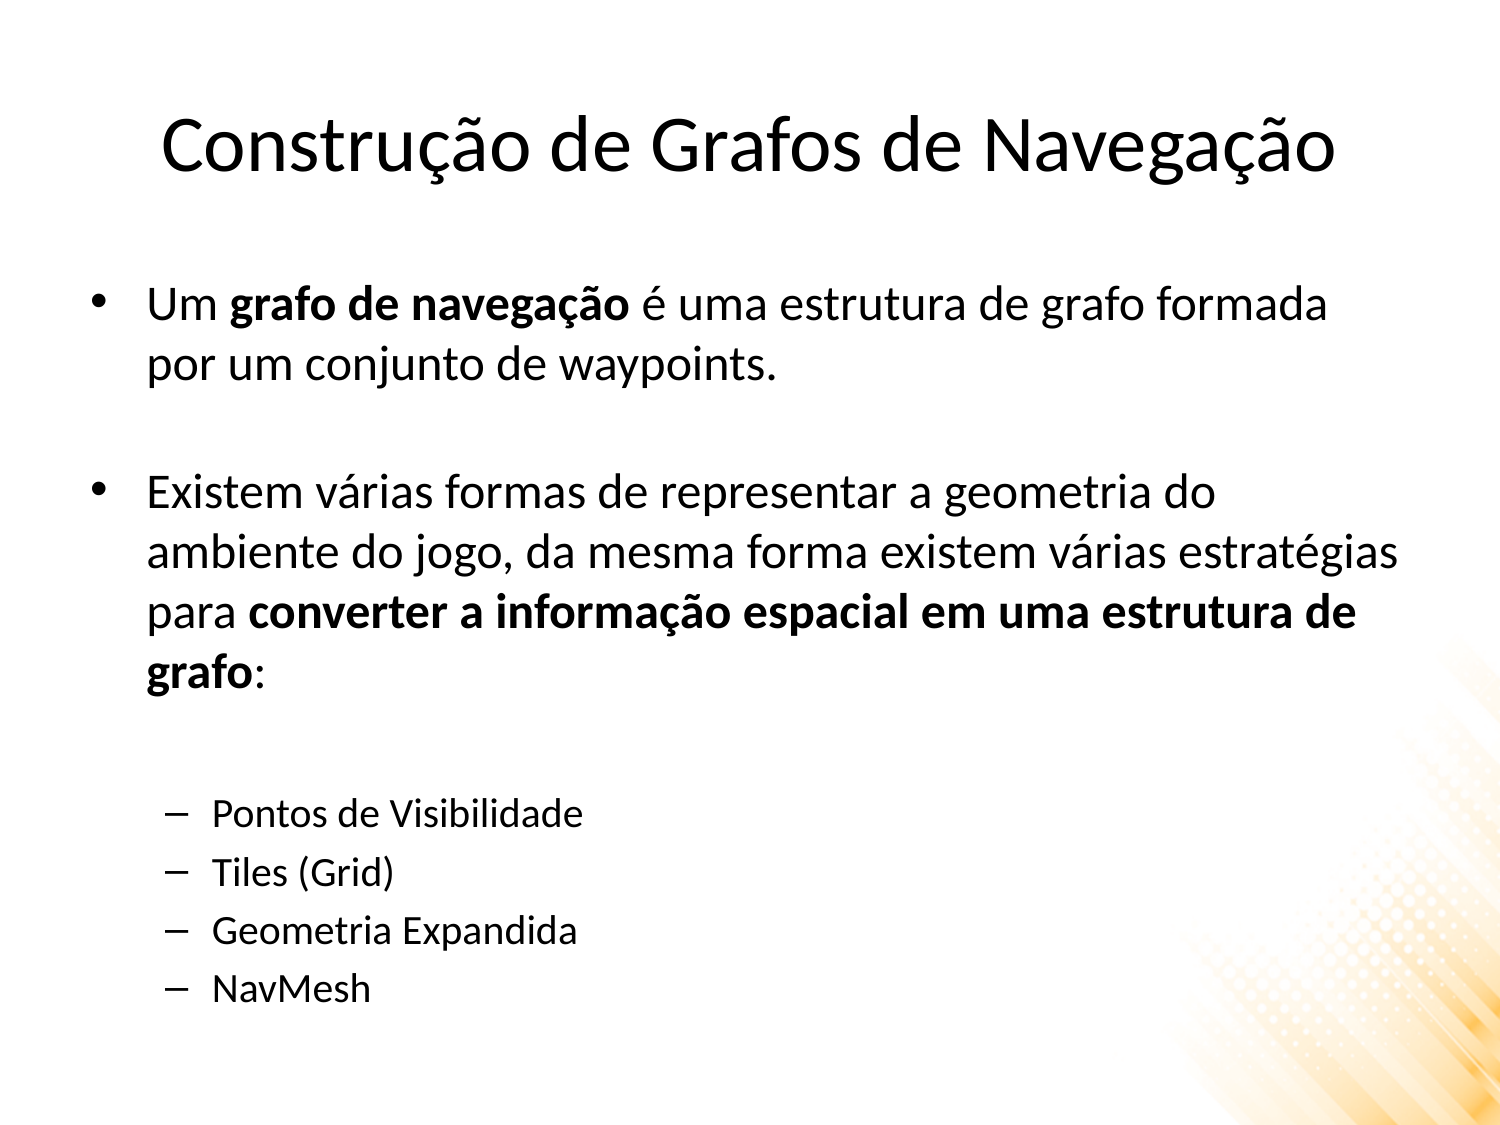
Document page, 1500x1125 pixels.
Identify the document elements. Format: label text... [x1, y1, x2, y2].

list Um grafo de navegação é uma estrutura de grafo formada por um conjunto de waypoints. Existem várias formas de representar a geometria do ambiente do jogo, da mesma forma existem várias estratégias para converter a informação espacial em uma estrutura de grafo: Pontos de Visibilidade Tiles (Grid) Geometria Expandida NavMesh [75, 262, 1425, 1005]
title Construção de Grafos de Navegação [75, 45, 1425, 233]
picture [1112, 633, 1500, 1125]
